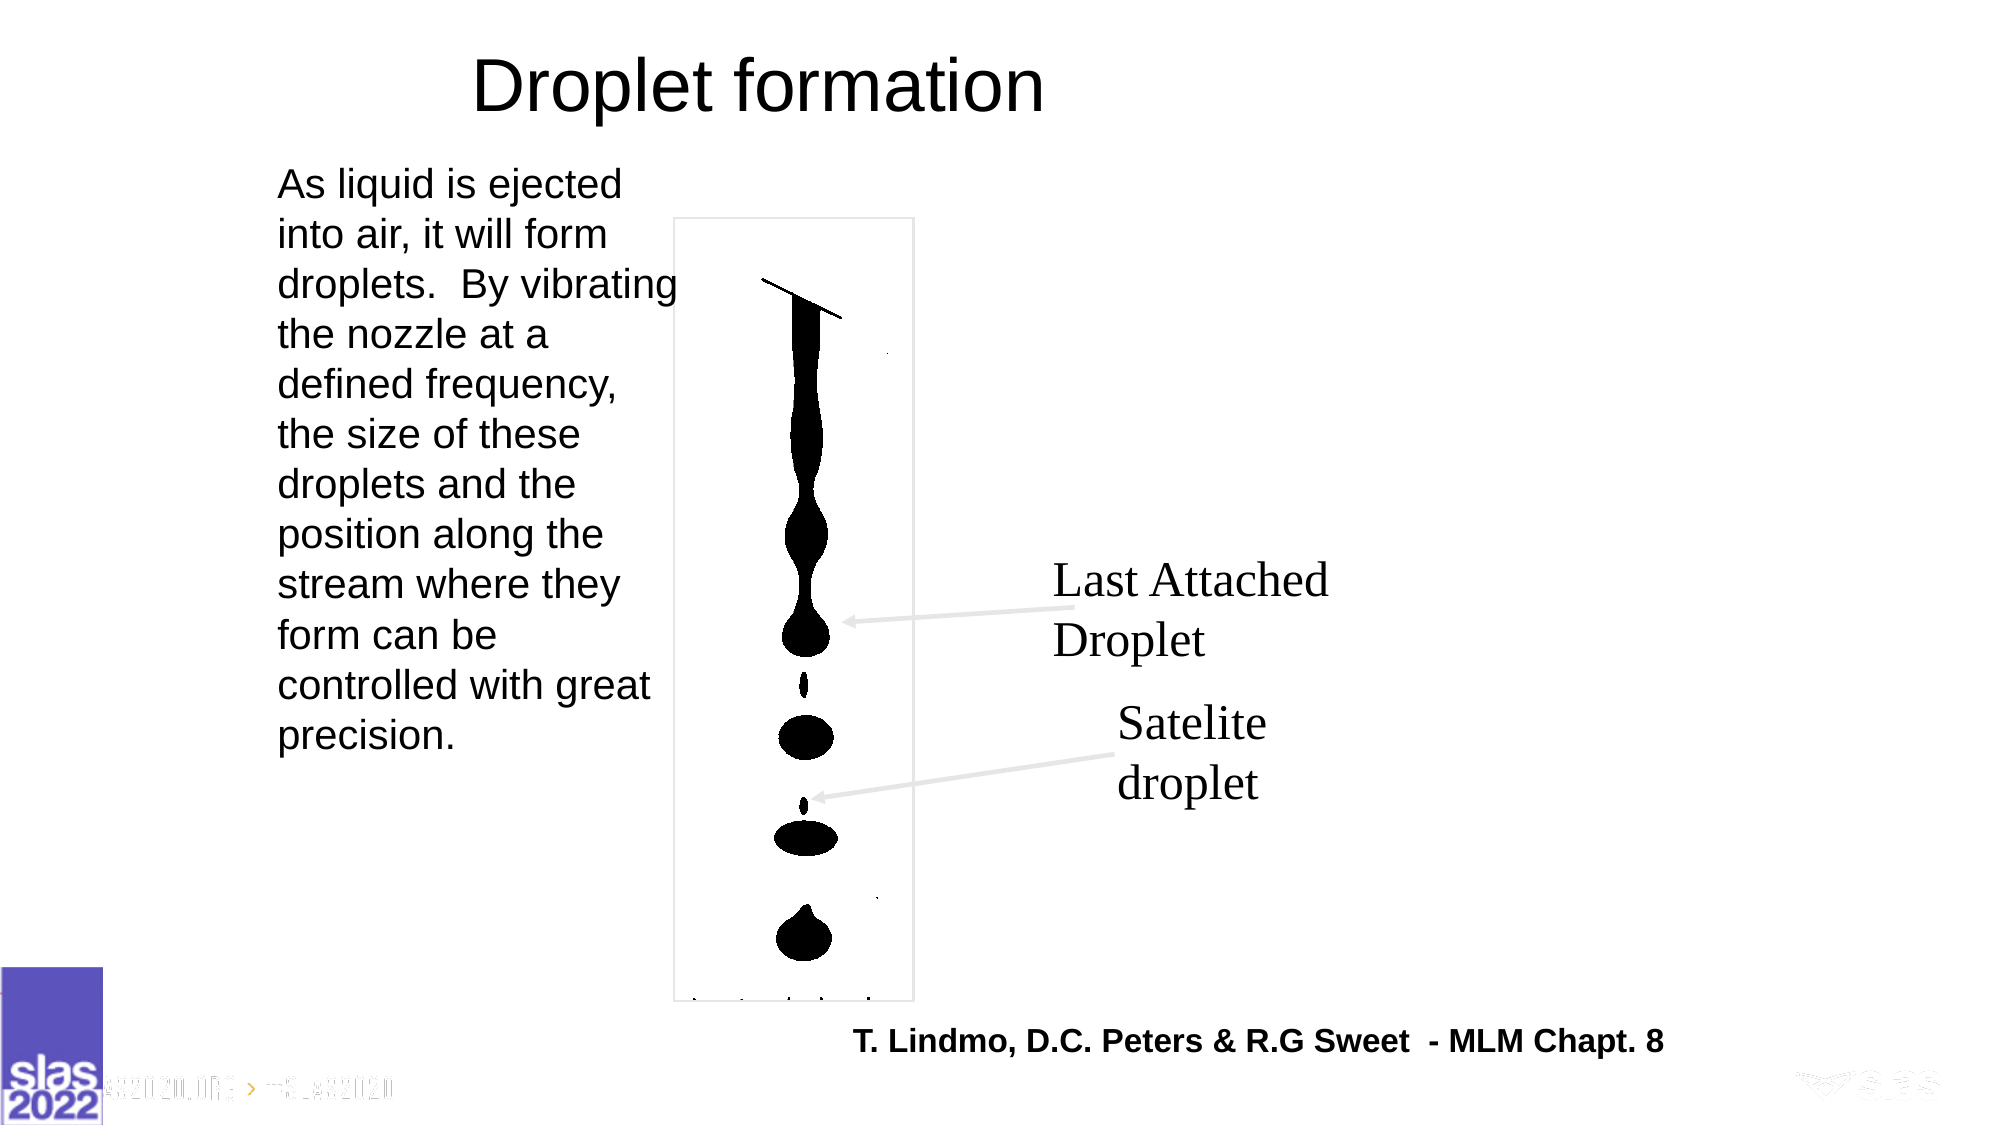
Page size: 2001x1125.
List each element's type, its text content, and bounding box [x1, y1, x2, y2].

picture [674, 218, 913, 1000]
text_box As liquid is ejected into air, it will form droplets. By vibrating the nozzle at a defined frequency, the size of these droplets and the position along the stream where they form can be controlled with great precision. [262, 149, 700, 765]
title Droplet formation [456, 24, 1722, 150]
text_box Last Attached Droplet [1037, 538, 1362, 674]
picture [1794, 1063, 1942, 1102]
text_box T. Lindmo, D.C. Peters & R.G Sweet - MLM Chapt. 8 [837, 1012, 1750, 1067]
text_box Satelite droplet [1102, 682, 1413, 817]
picture [0, 966, 421, 1125]
